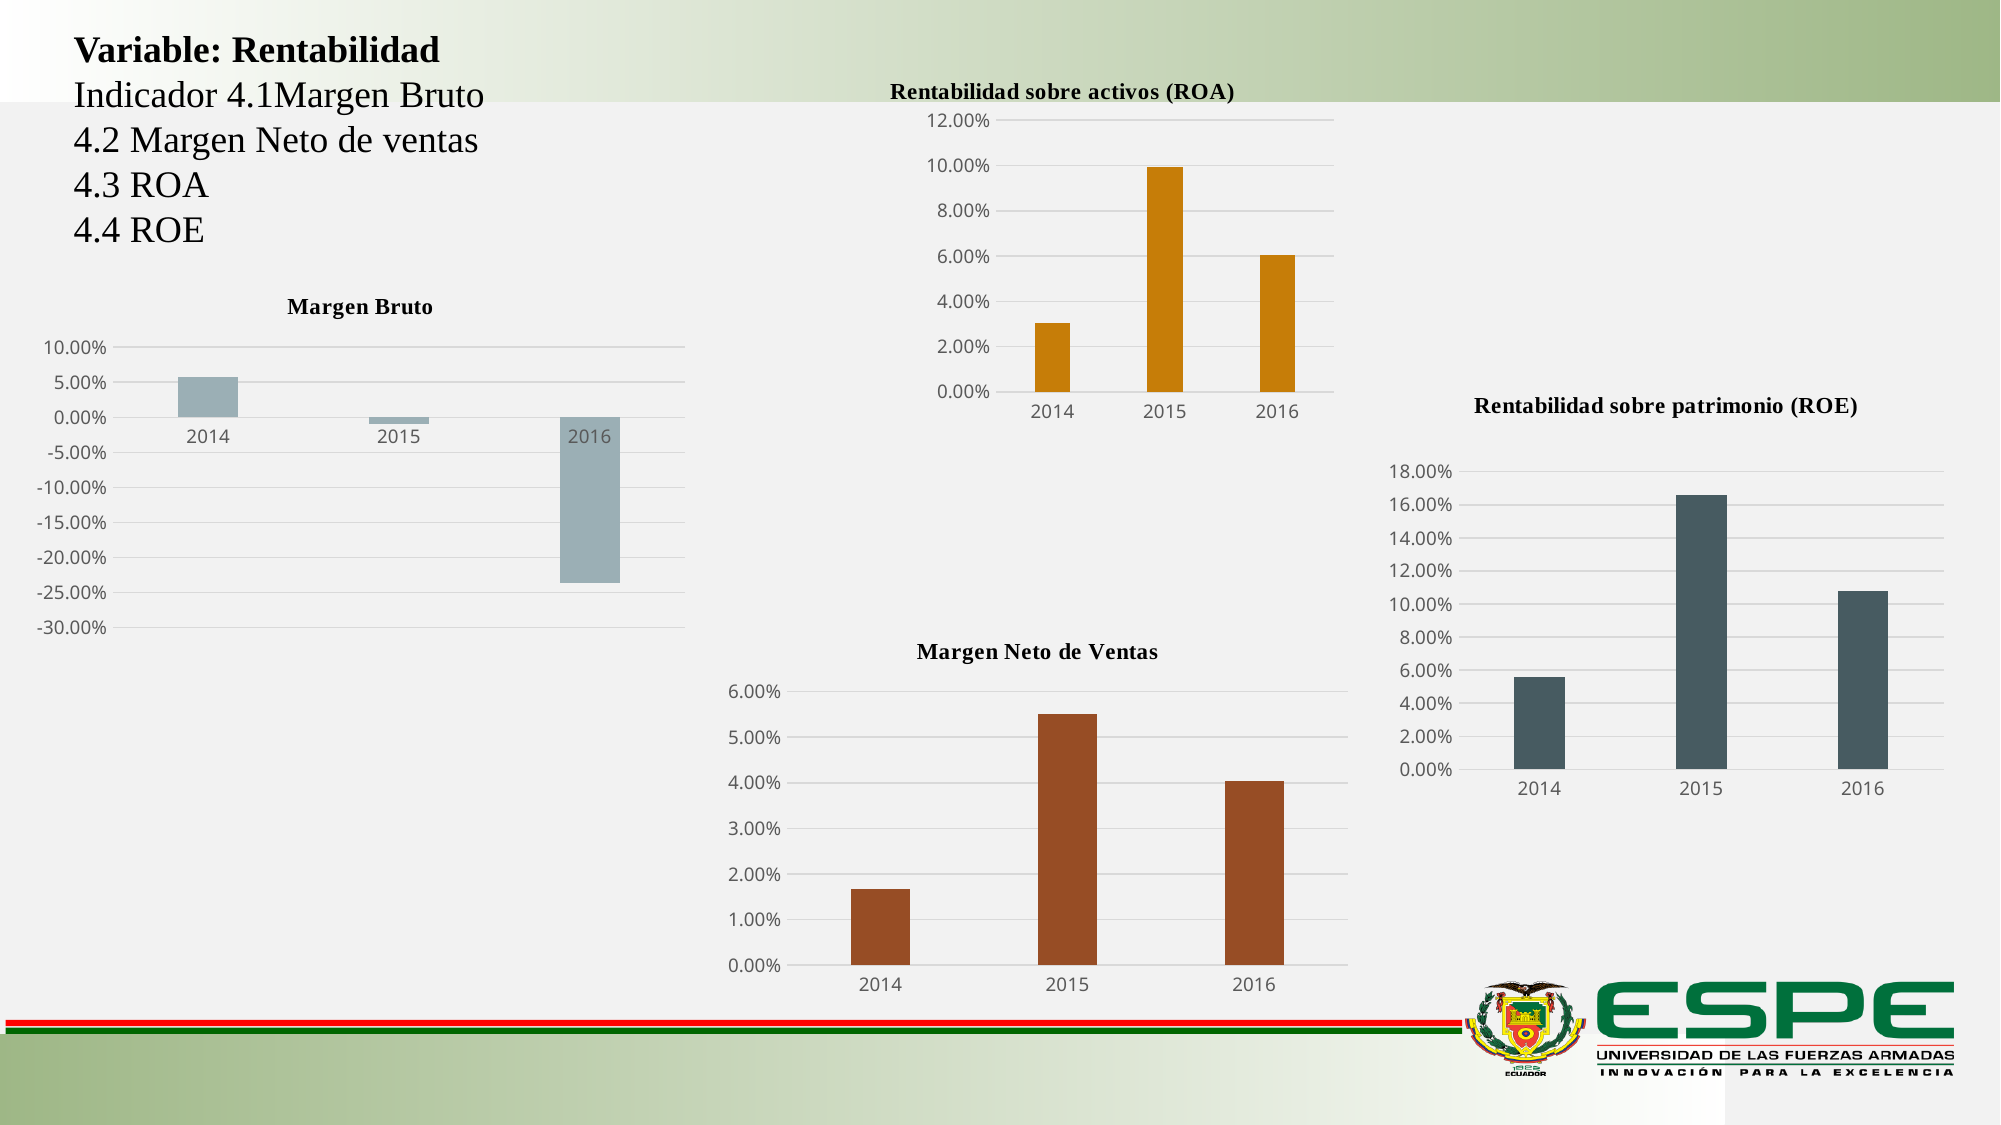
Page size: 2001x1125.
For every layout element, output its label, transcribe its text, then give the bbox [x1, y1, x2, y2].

text_box Variable: Rentabilidad Indicador 4.1Margen Bruto 4.2 Margen Neto de ventas 4.3 ROA 4.4 ROE [58, 17, 1985, 258]
chart [773, 55, 1353, 477]
picture [1465, 981, 1954, 1076]
chart [1377, 369, 1956, 811]
chart [715, 616, 1361, 1006]
chart [23, 272, 699, 649]
